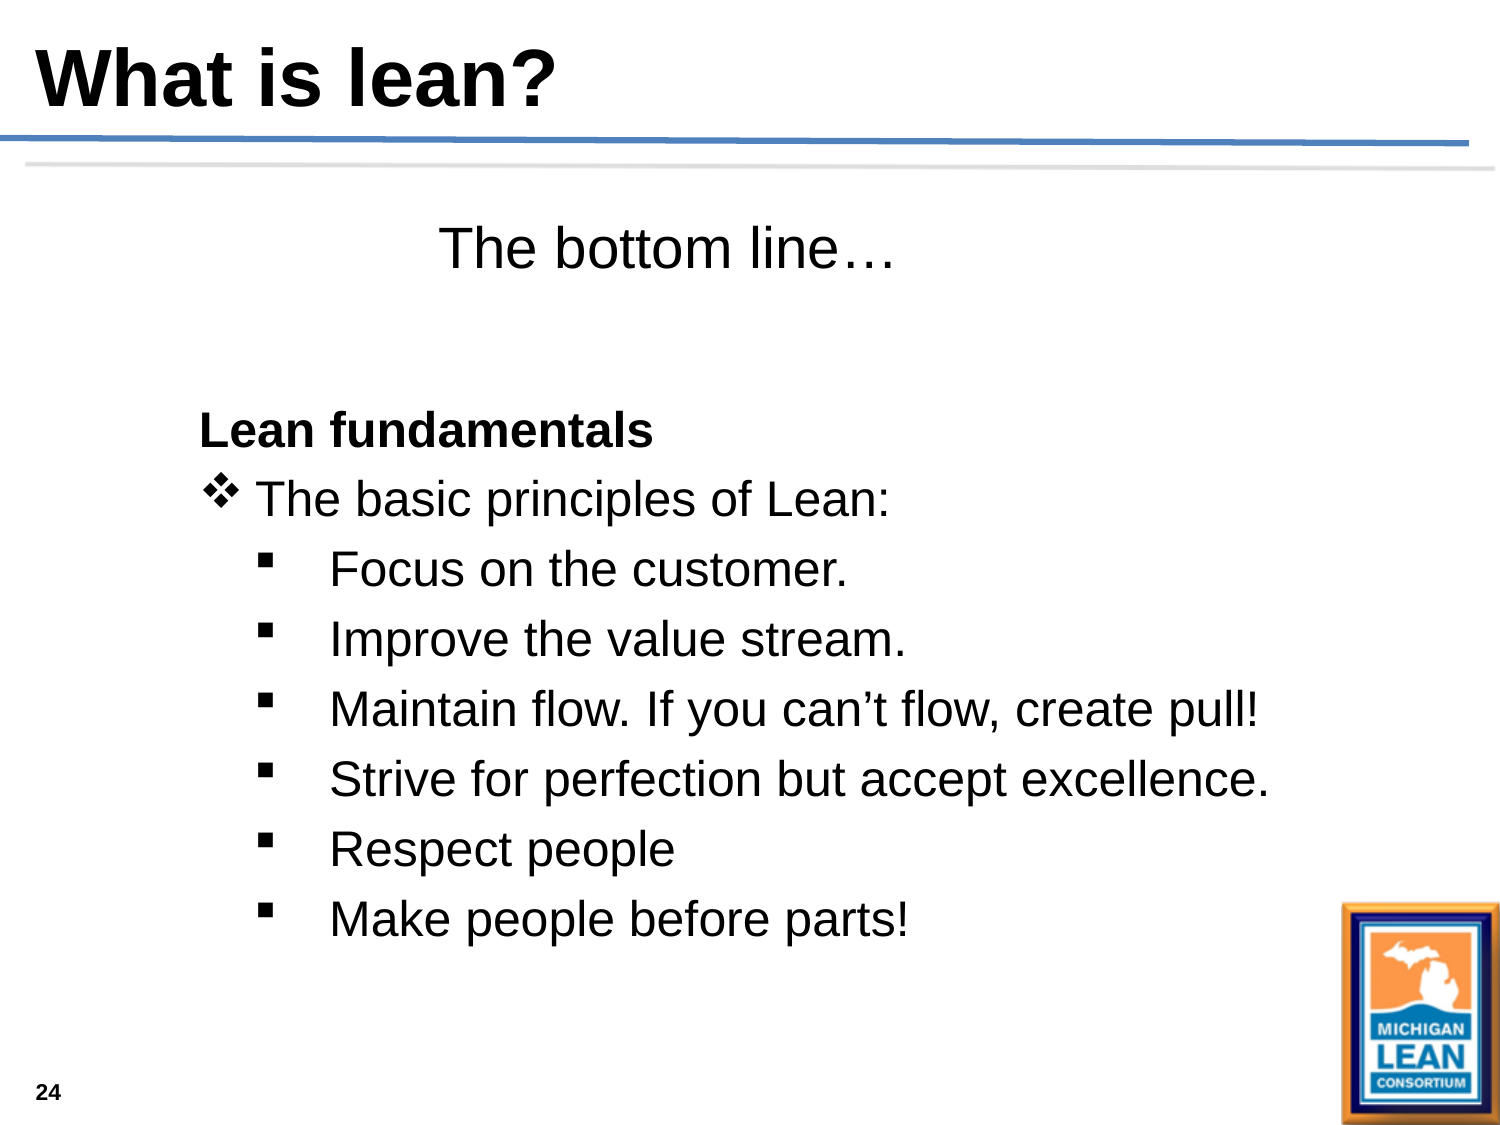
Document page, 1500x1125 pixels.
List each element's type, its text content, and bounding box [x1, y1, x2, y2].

text_box Lean fundamentals The basic principles of Lean: Focus on the customer. Improve the value stream. Maintain flow. If you can’t flow, create pull! Strive for perfection but accept excellence. Respect people Make people before parts! [184, 389, 1308, 1050]
slide_number 24 [0, 1067, 97, 1106]
picture [1327, 889, 1500, 1125]
text_box The bottom line… [130, 203, 1206, 379]
text_box What is lean? [20, 17, 1500, 131]
